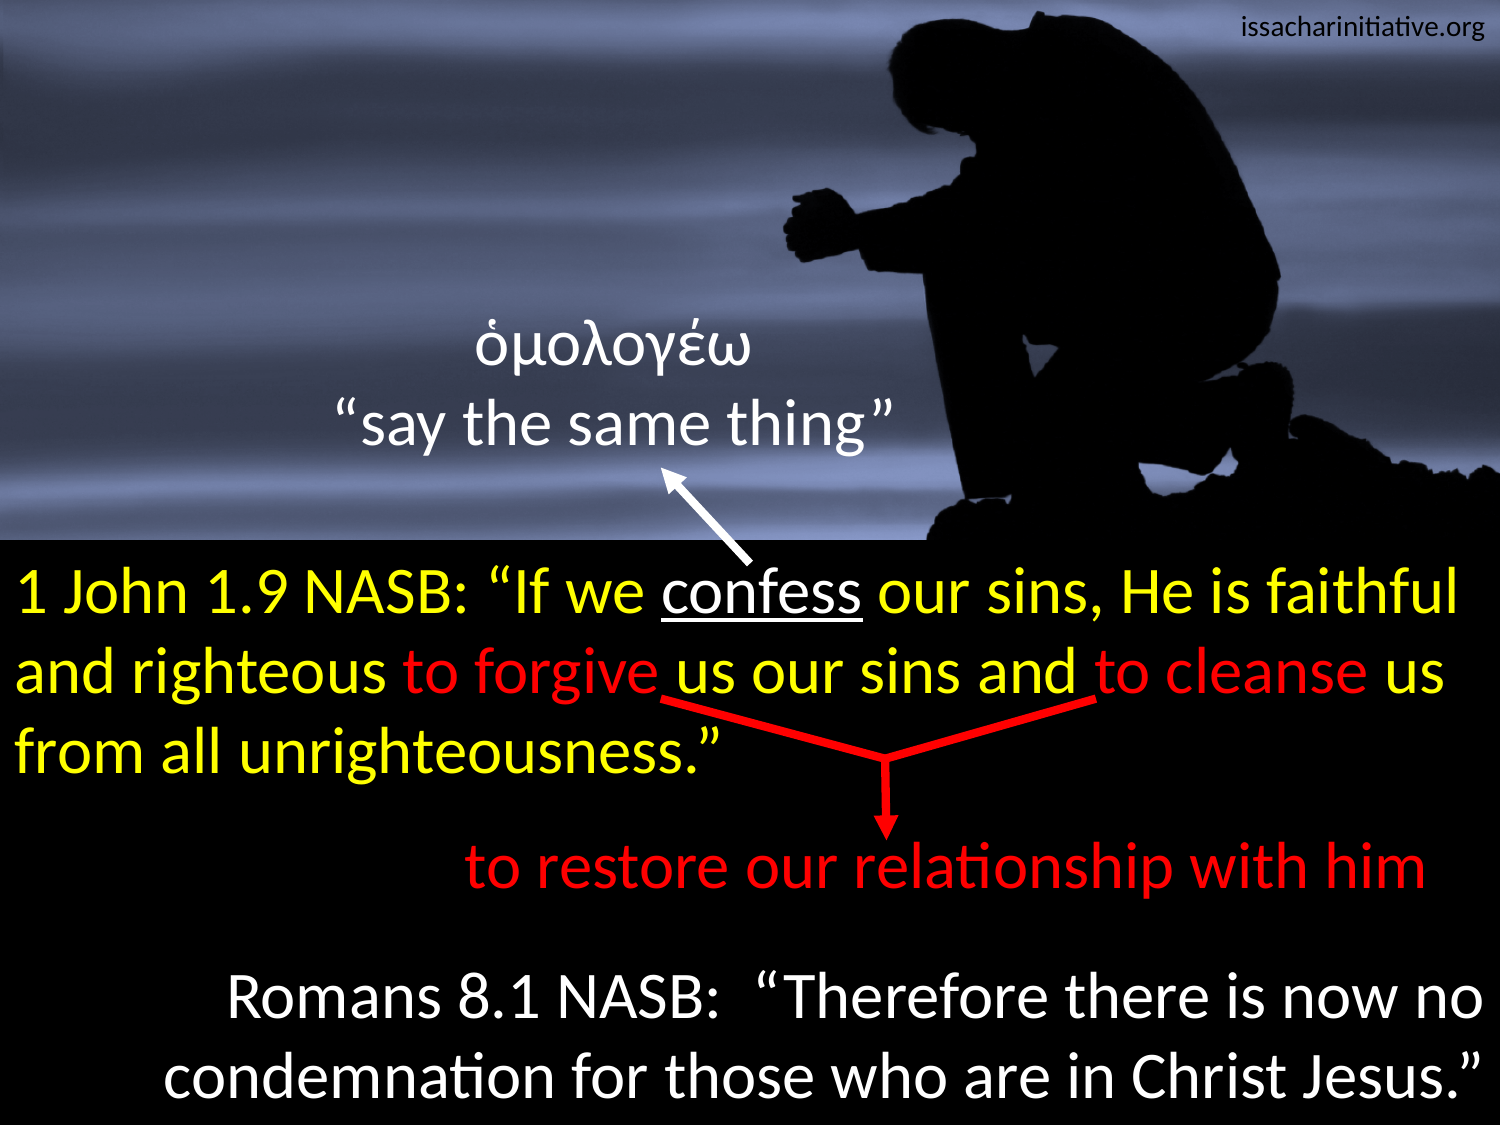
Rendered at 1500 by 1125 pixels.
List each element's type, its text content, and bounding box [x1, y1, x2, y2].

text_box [660, 467, 750, 564]
text_box 1 John 1.9 NASB: “If we confess our sins, He is faithful and righteous to forgive us our sins and to cleanse us from all unrighteousness.” to restore our relationship with him Romans 8.1 NASB: “Therefore there is now no condemnation for those who are in Christ Jesus.” [0, 540, 1500, 1120]
picture [0, 0, 1500, 540]
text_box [660, 698, 885, 759]
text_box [885, 698, 1096, 759]
